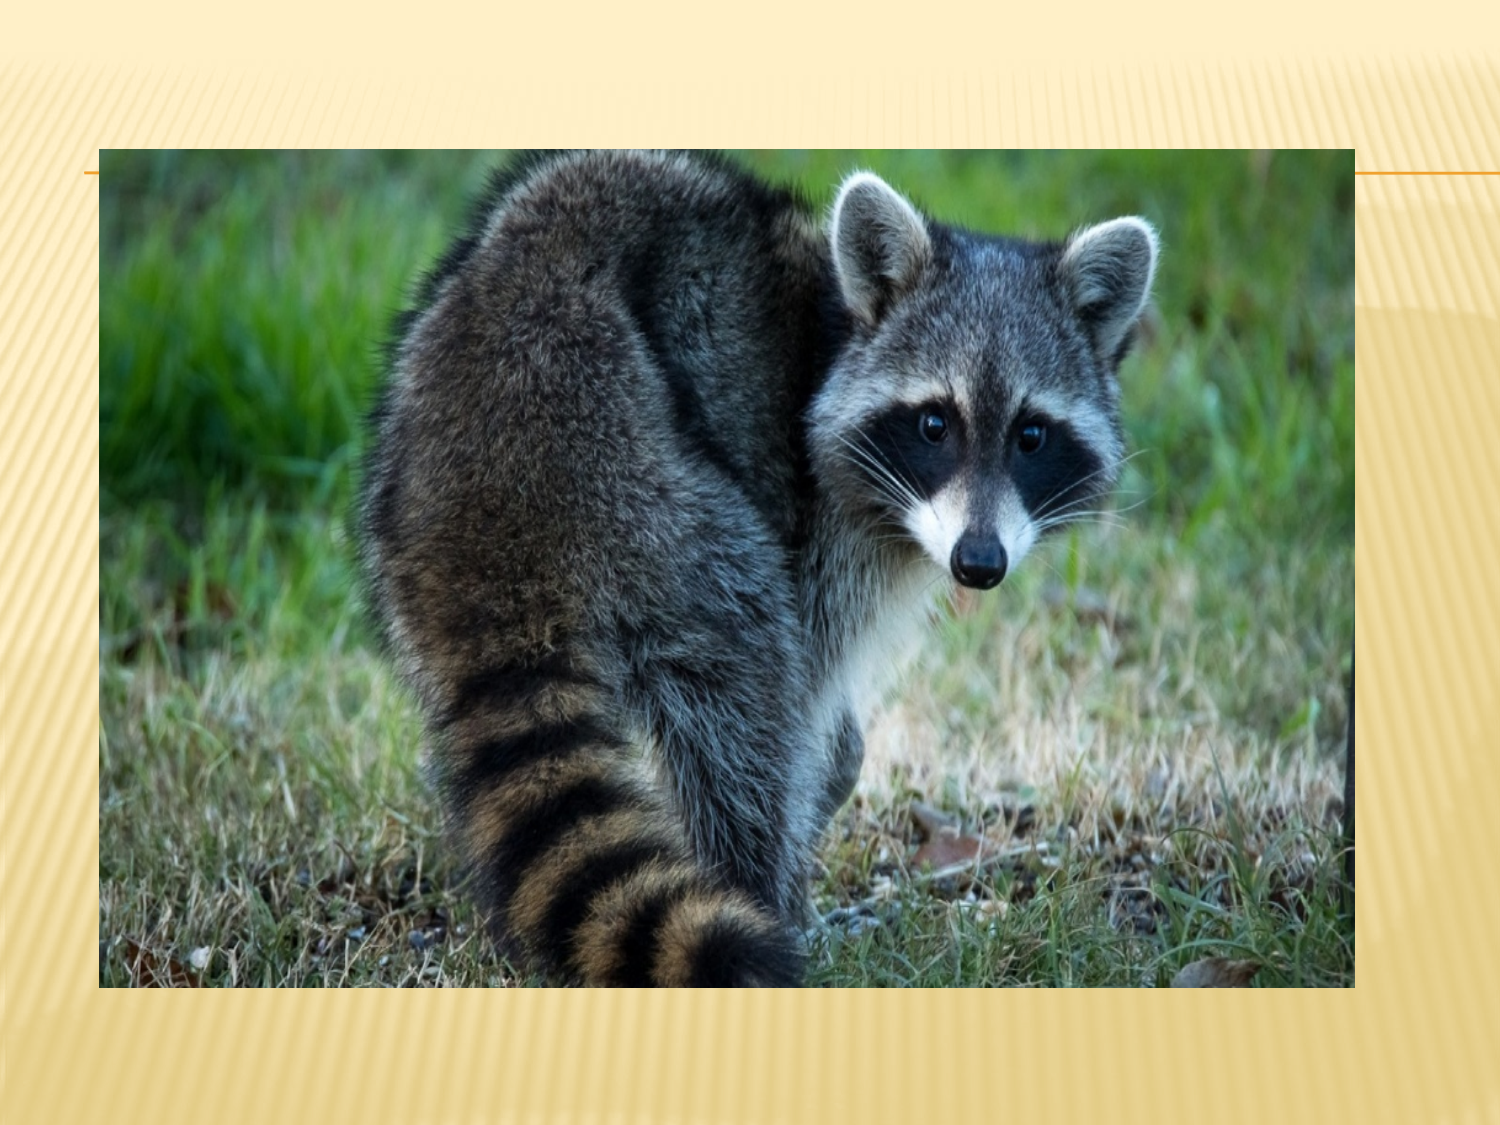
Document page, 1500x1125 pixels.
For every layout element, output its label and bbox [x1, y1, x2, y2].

picture [99, 149, 1356, 988]
